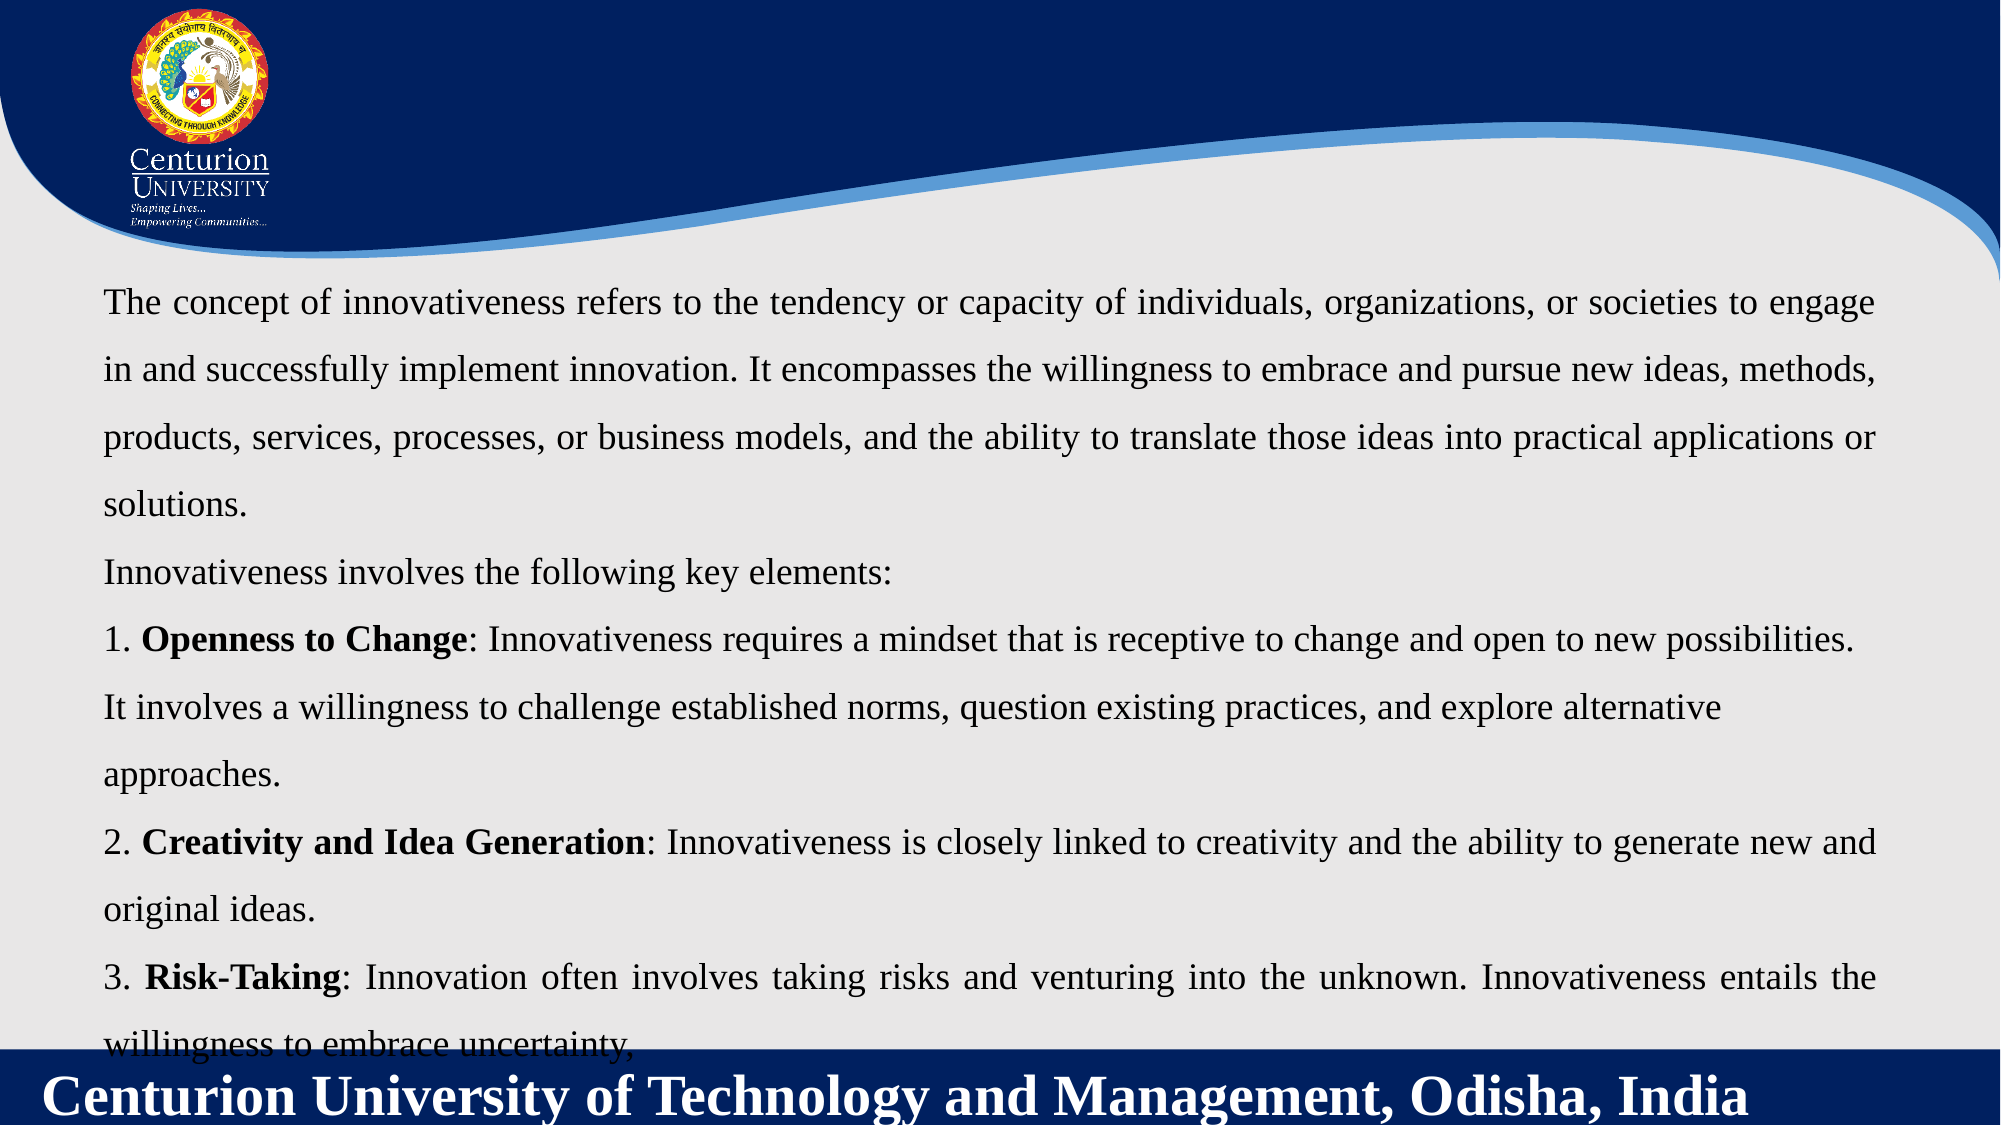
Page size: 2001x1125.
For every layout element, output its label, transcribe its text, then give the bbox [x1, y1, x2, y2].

picture [126, 5, 272, 231]
text_box The concept of innovativeness refers to the tendency or capacity of individuals, organizations, or societies to engage in and successfully implement innovation. It encompasses the willingness to embrace and pursue new ideas, methods, products, services, processes, or business models, and the ability to translate those ideas into practical applications or solutions. Innovativeness involves the following key elements: 1. Openness to Change: Innovativeness requires a mindset that is receptive to change and open to new possibilities. It involves a willingness to challenge established norms, question existing practices, and explore alternative approaches. 2. Creativity and Idea Generation: Innovativeness is closely linked to creativity and the ability to generate new and original ideas. 3. Risk-Taking: Innovation often involves taking risks and venturing into the unknown. Innovativeness entails the willingness to embrace uncertainty, [88, 246, 1894, 1072]
